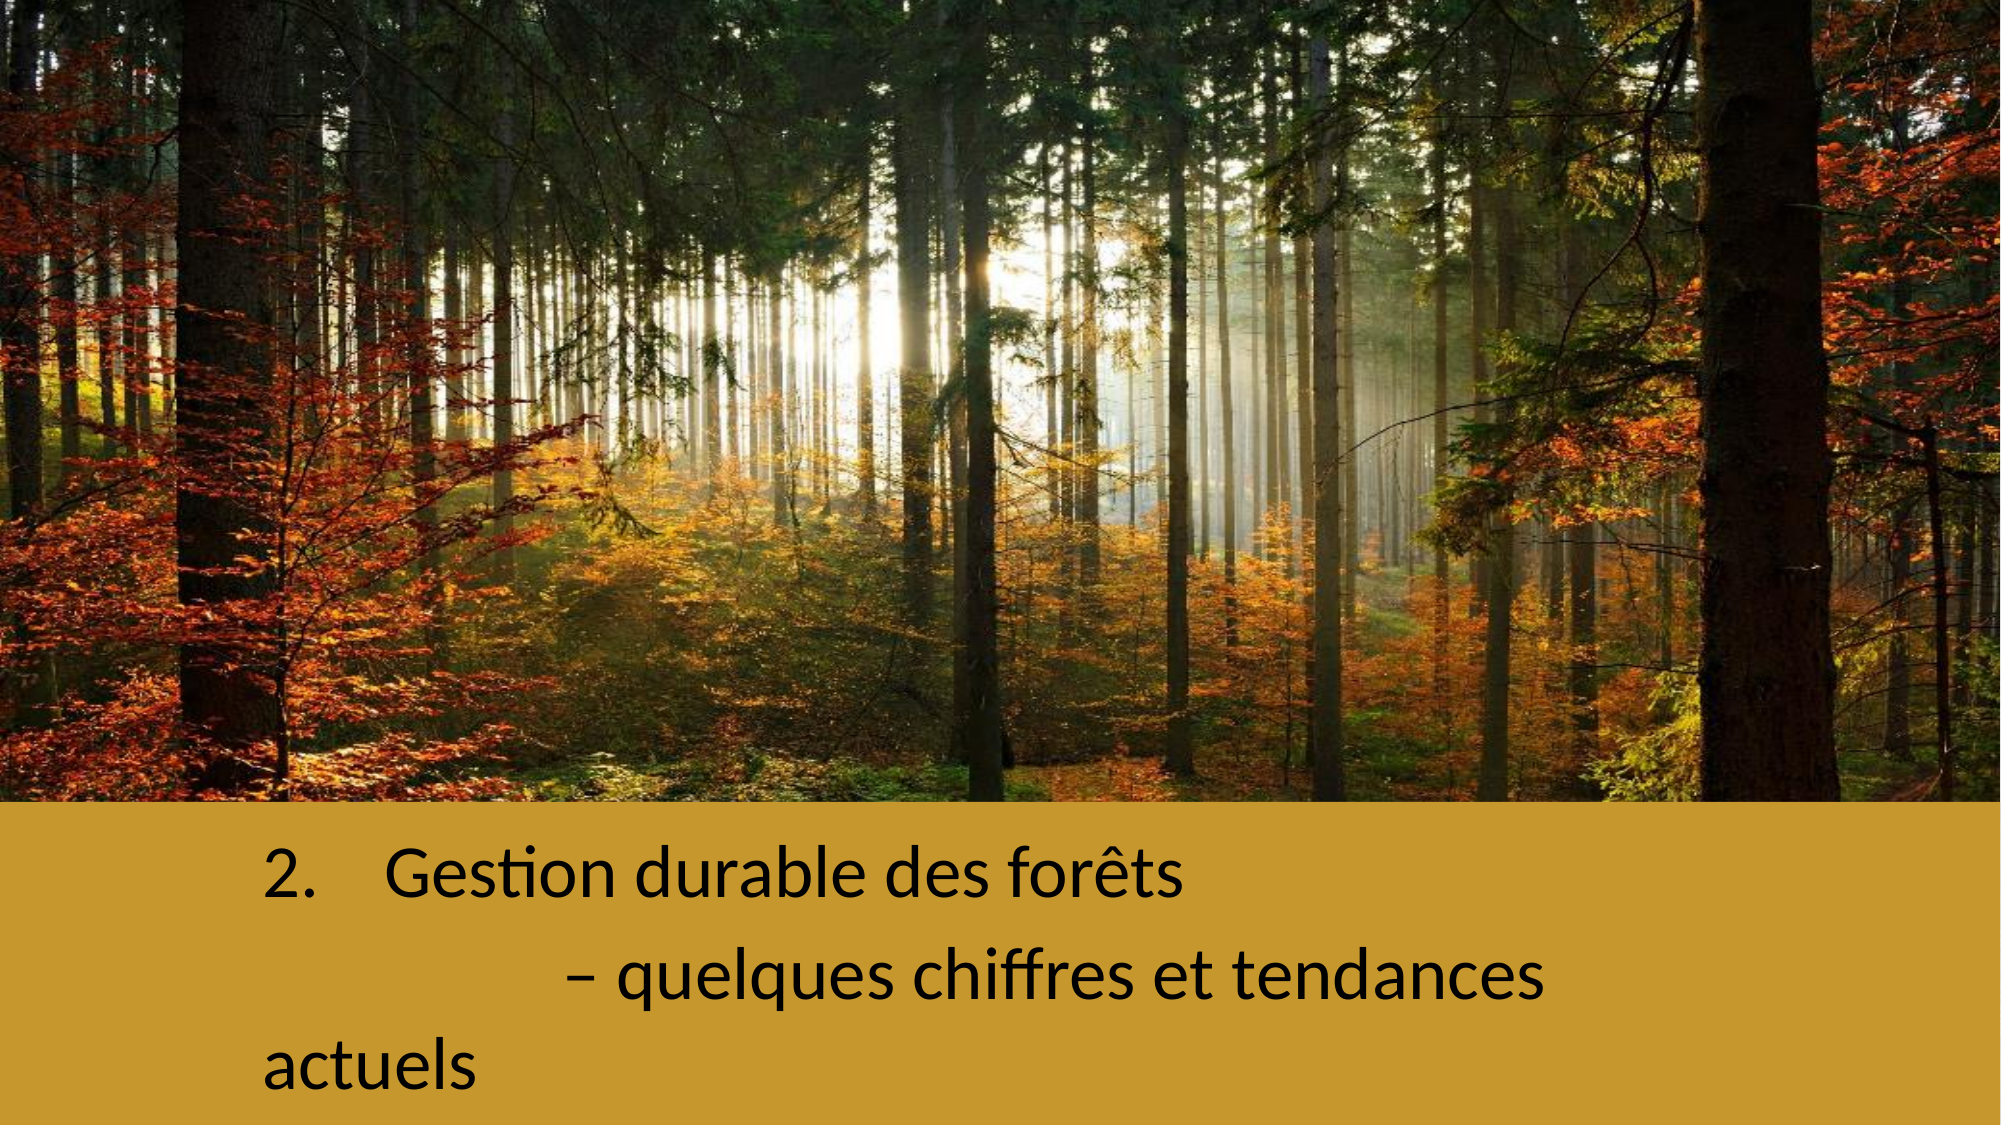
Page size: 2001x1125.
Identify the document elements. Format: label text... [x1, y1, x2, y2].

picture [0, 0, 2001, 801]
text_box Gestion durable des forêts – quelques chiffres et tendances actuels [217, 802, 1775, 1125]
